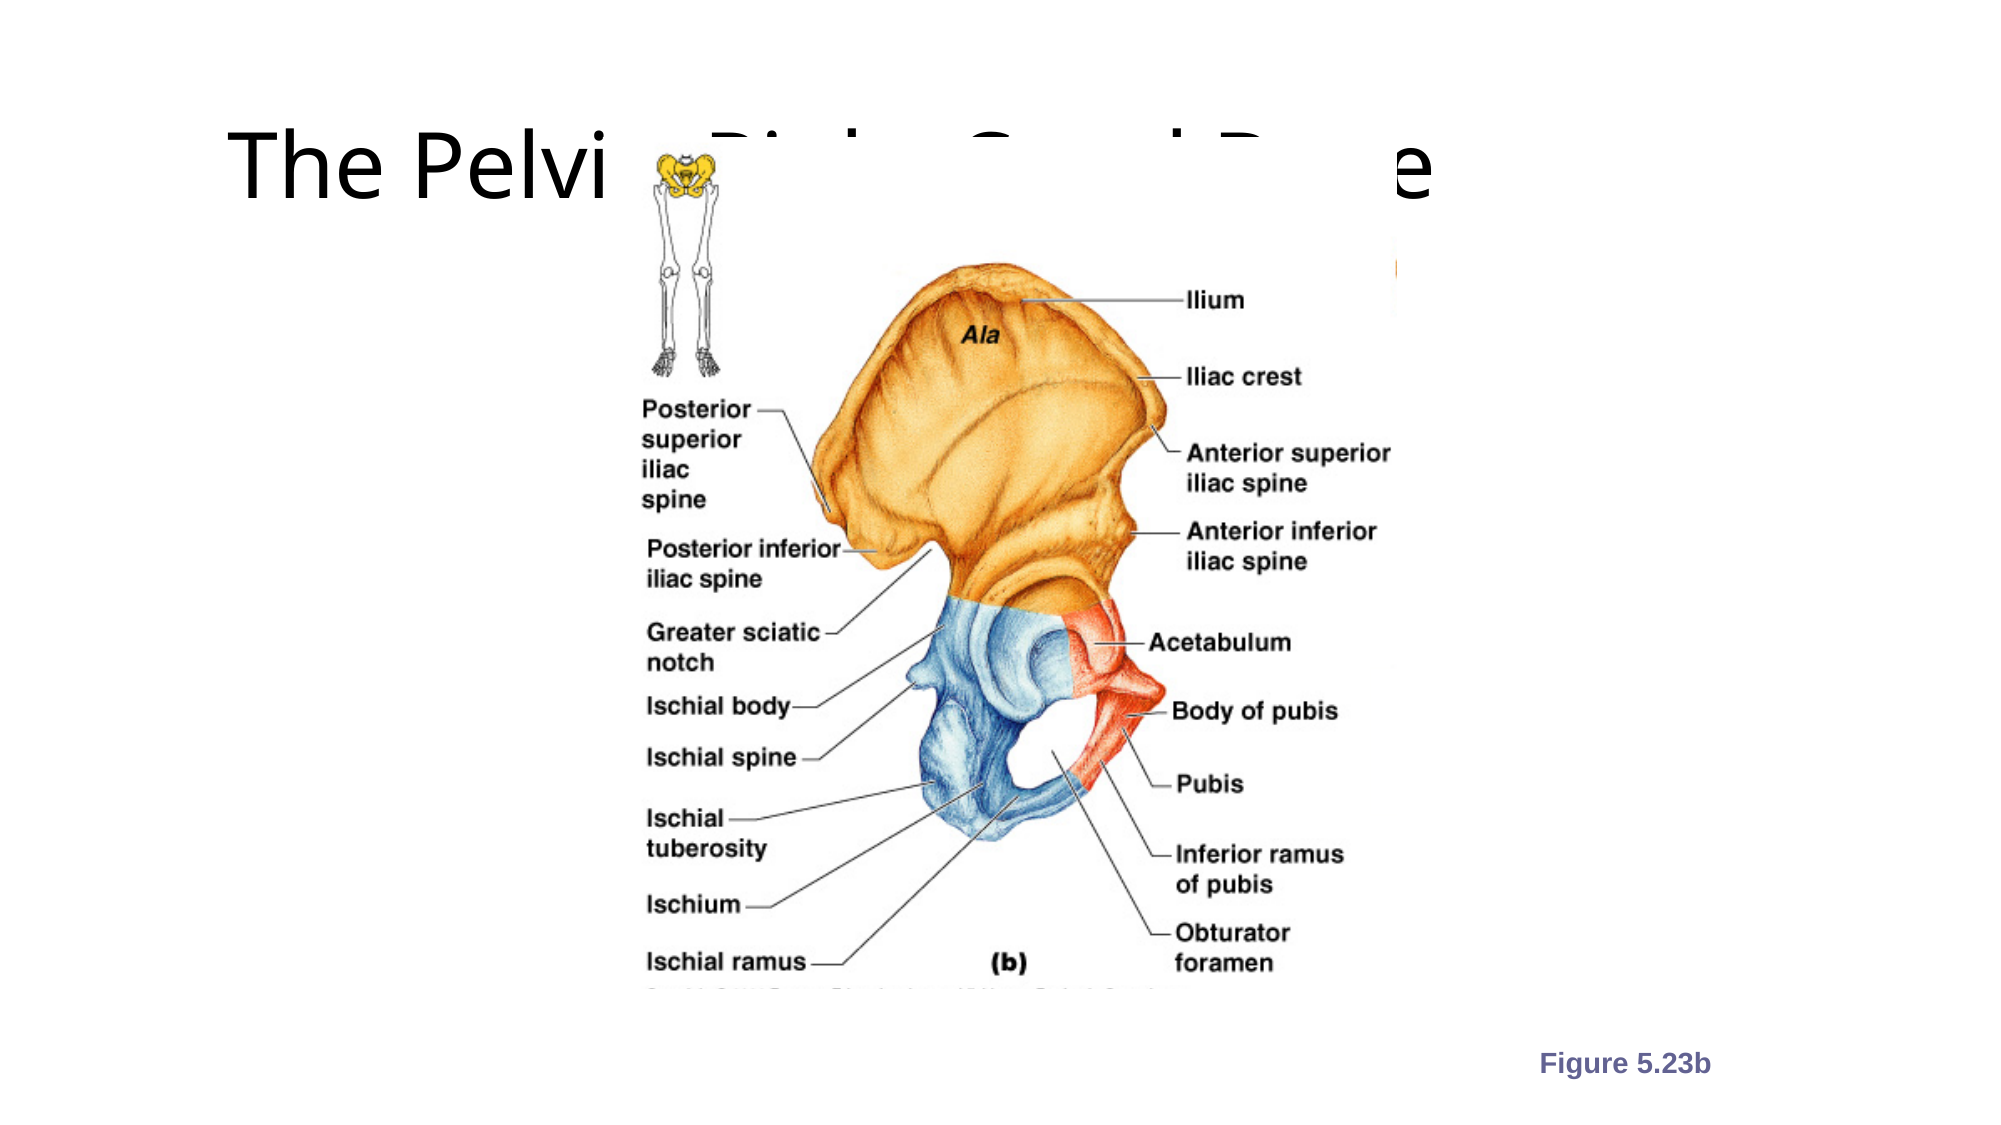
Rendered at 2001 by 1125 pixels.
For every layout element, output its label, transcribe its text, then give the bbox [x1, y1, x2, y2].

text_box Figure 5.23b [1524, 1037, 1727, 1088]
picture [602, 137, 1397, 989]
title The Pelvis: Right Coxal Bone [137, 59, 1863, 278]
